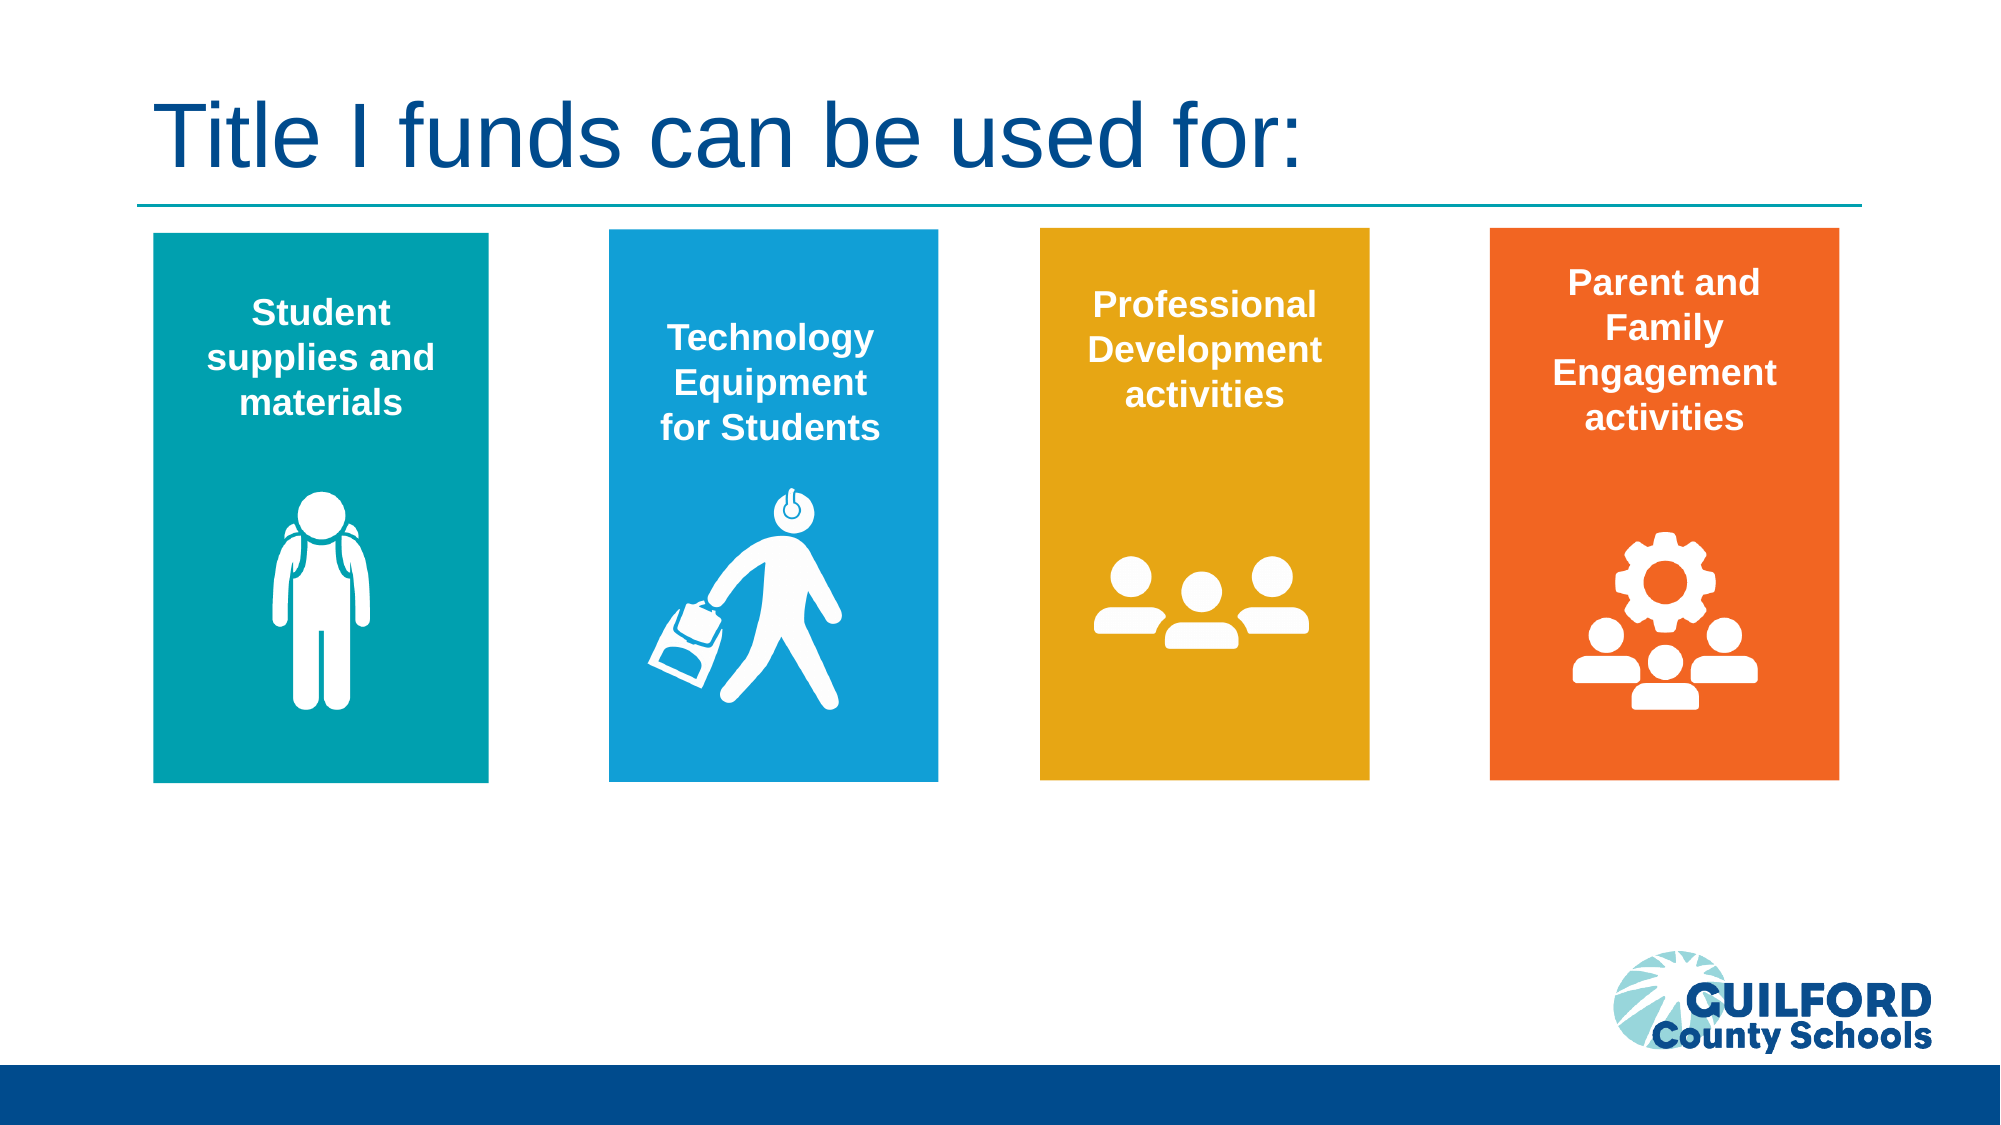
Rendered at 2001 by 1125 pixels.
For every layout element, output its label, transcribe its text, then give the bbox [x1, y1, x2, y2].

picture [1572, 532, 1758, 710]
picture [272, 491, 370, 710]
text_box Student supplies and materials [188, 280, 455, 431]
text_box Technology Equipment for Students [637, 305, 904, 456]
text_box Parent and Family Engagement activities [1531, 250, 1798, 446]
picture [774, 493, 814, 533]
picture [708, 536, 841, 709]
text_box [1489, 227, 1840, 781]
picture [1094, 556, 1309, 649]
picture [785, 489, 798, 517]
text_box [609, 229, 939, 782]
text_box Professional Development activities [1071, 272, 1338, 423]
picture [678, 601, 721, 643]
title Title I funds can be used for: [137, 76, 1863, 200]
picture [649, 611, 722, 687]
text_box [153, 232, 489, 784]
picture [1613, 951, 1932, 1054]
text_box [1040, 227, 1370, 781]
